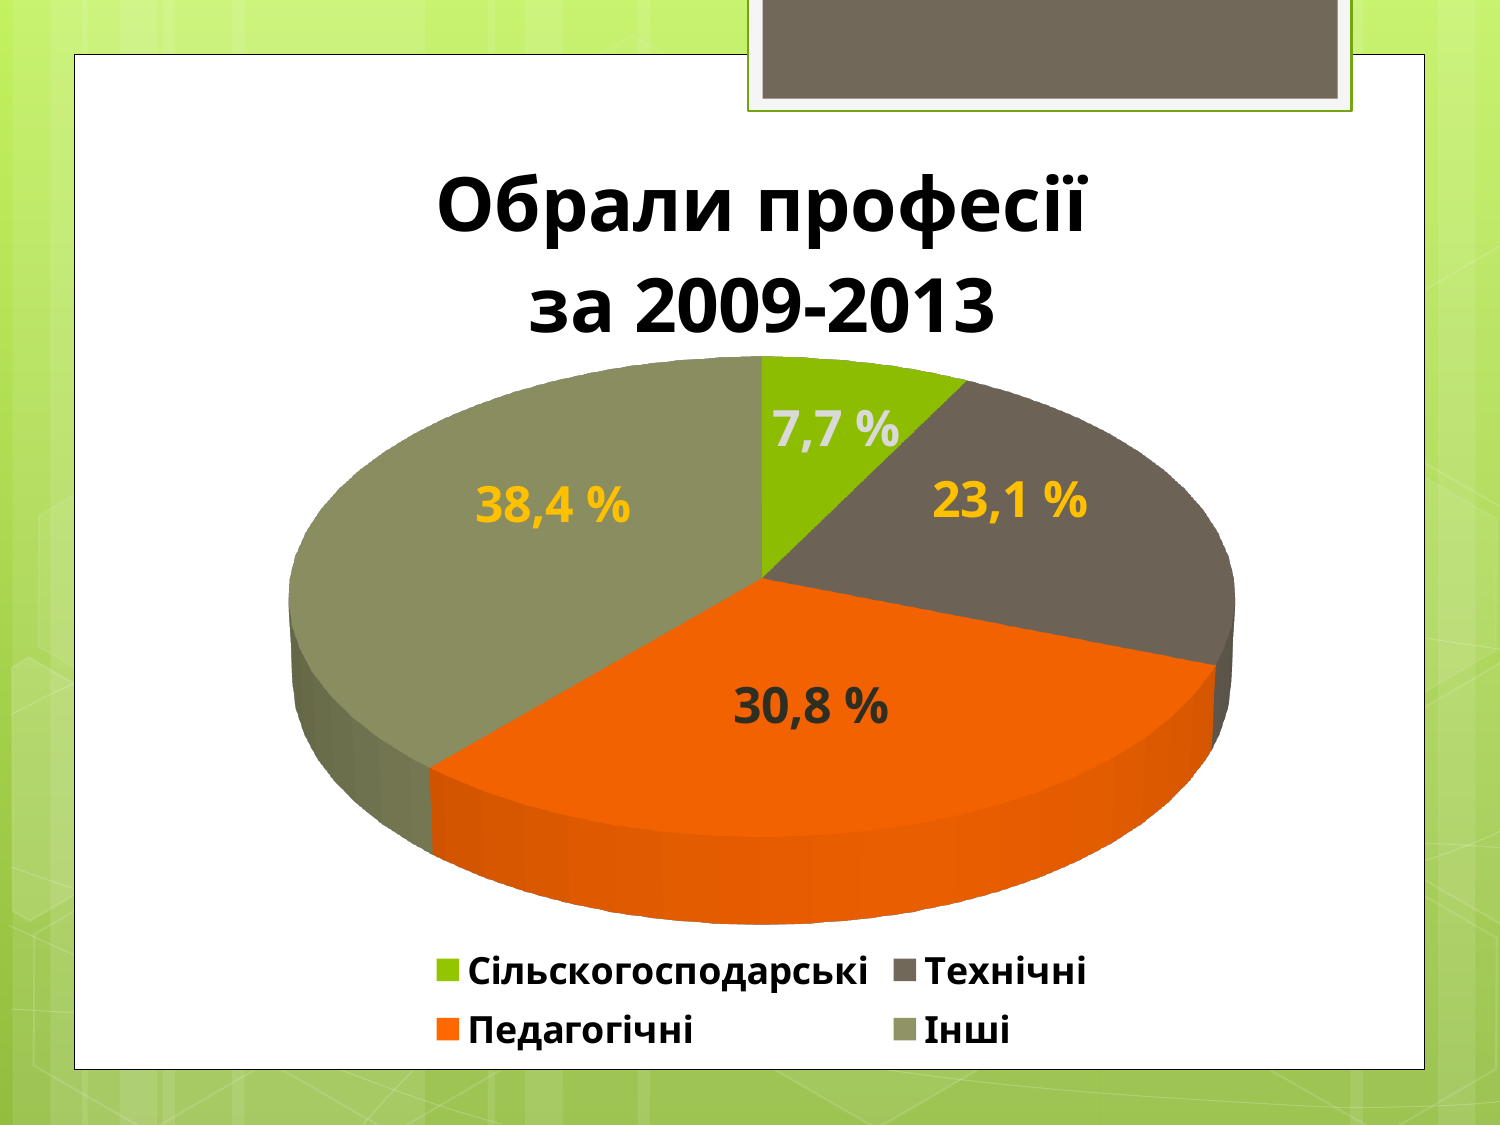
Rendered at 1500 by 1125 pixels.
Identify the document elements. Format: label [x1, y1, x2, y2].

chart [100, 101, 1424, 1063]
